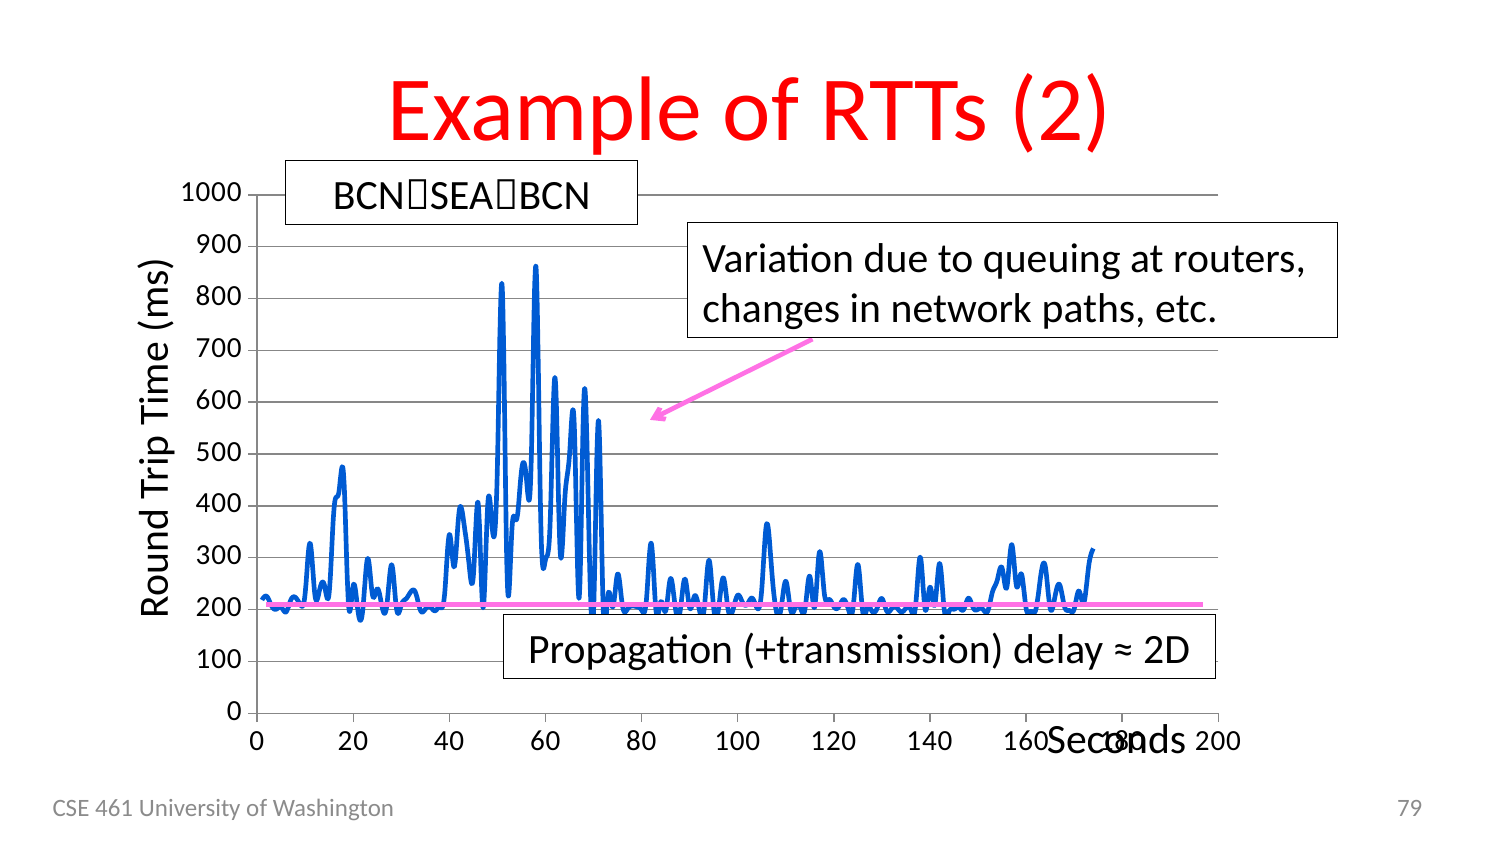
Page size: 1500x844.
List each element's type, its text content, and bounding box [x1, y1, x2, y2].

footer CSE 461 University of Washington [37, 784, 513, 830]
title Example of RTTs (2) [37, 33, 1463, 175]
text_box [118, 167, 1338, 771]
slide_number 79 [1087, 784, 1438, 830]
text_box BCNSEABCN [285, 160, 638, 166]
